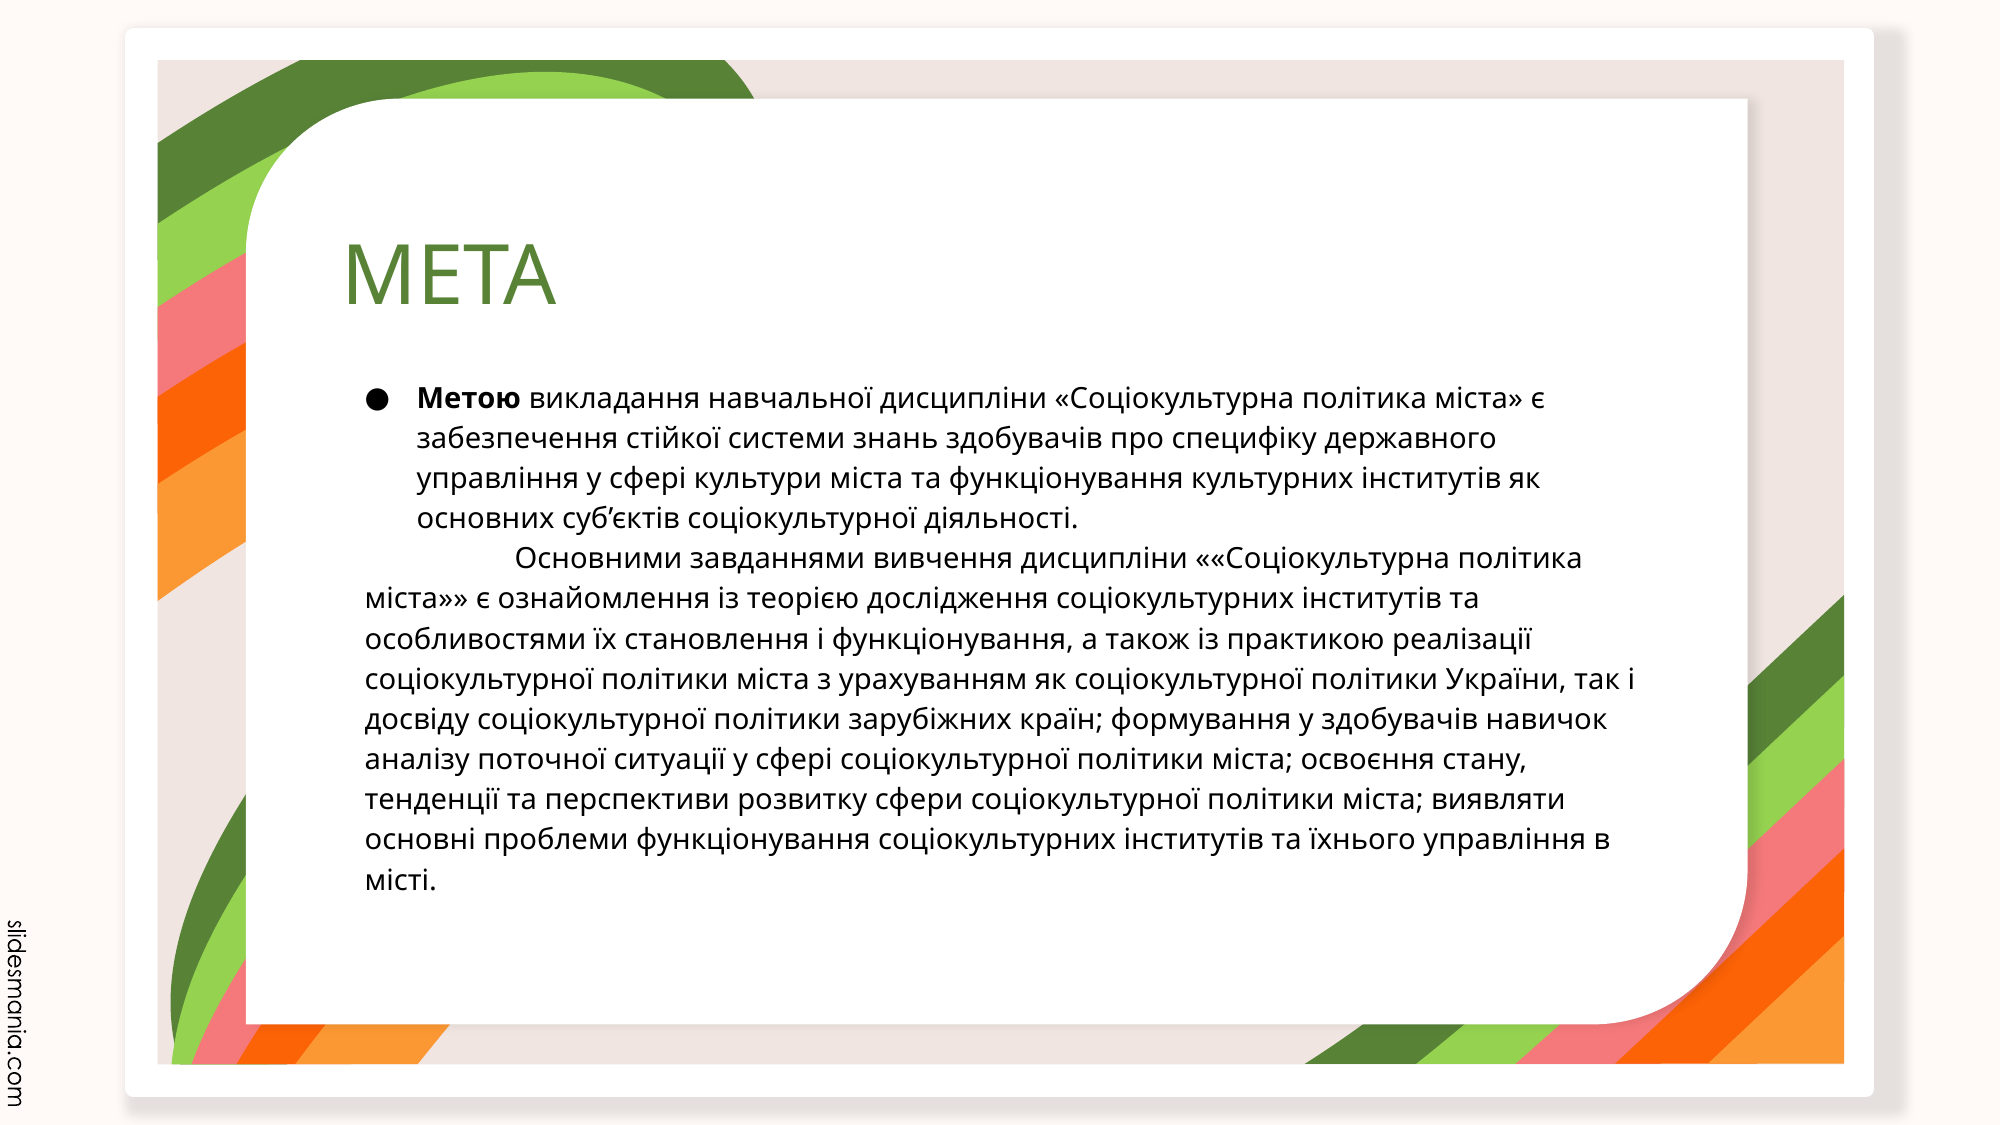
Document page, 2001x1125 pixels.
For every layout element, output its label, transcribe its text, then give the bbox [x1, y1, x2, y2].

list Метою викладання навчальної дисципліни «Соціокультурна політика міста» є забезпечення стійкої системи знань здобувачів про специфіку державного управління у сфері культури міста та функціонування культурних інститутів як основних суб’єктів соціокультурної діяльності. Основними завданнями вивчення дисципліни ««Соціокультурна політика міста»» є ознайомлення із теорією дослідження соціокультурних інститутів та особливостями їх становлення і функціонування, а також із практикою реалізації соціокультурної політики міста з урахуванням як соціокультурної політики України, так і досвіду соціокультурної політики зарубіжних країн; формування у здобувачів навичок аналізу поточної ситуації у сфері соціокультурної політики міста; освоєння стану, тенденції та перспективи розвитку сфери соціокультурної політики міста; виявляти основні проблеми функціонування соціокультурних інститутів та їхнього управління в місті. [321, 353, 1679, 821]
title МЕТА [321, 221, 1679, 322]
